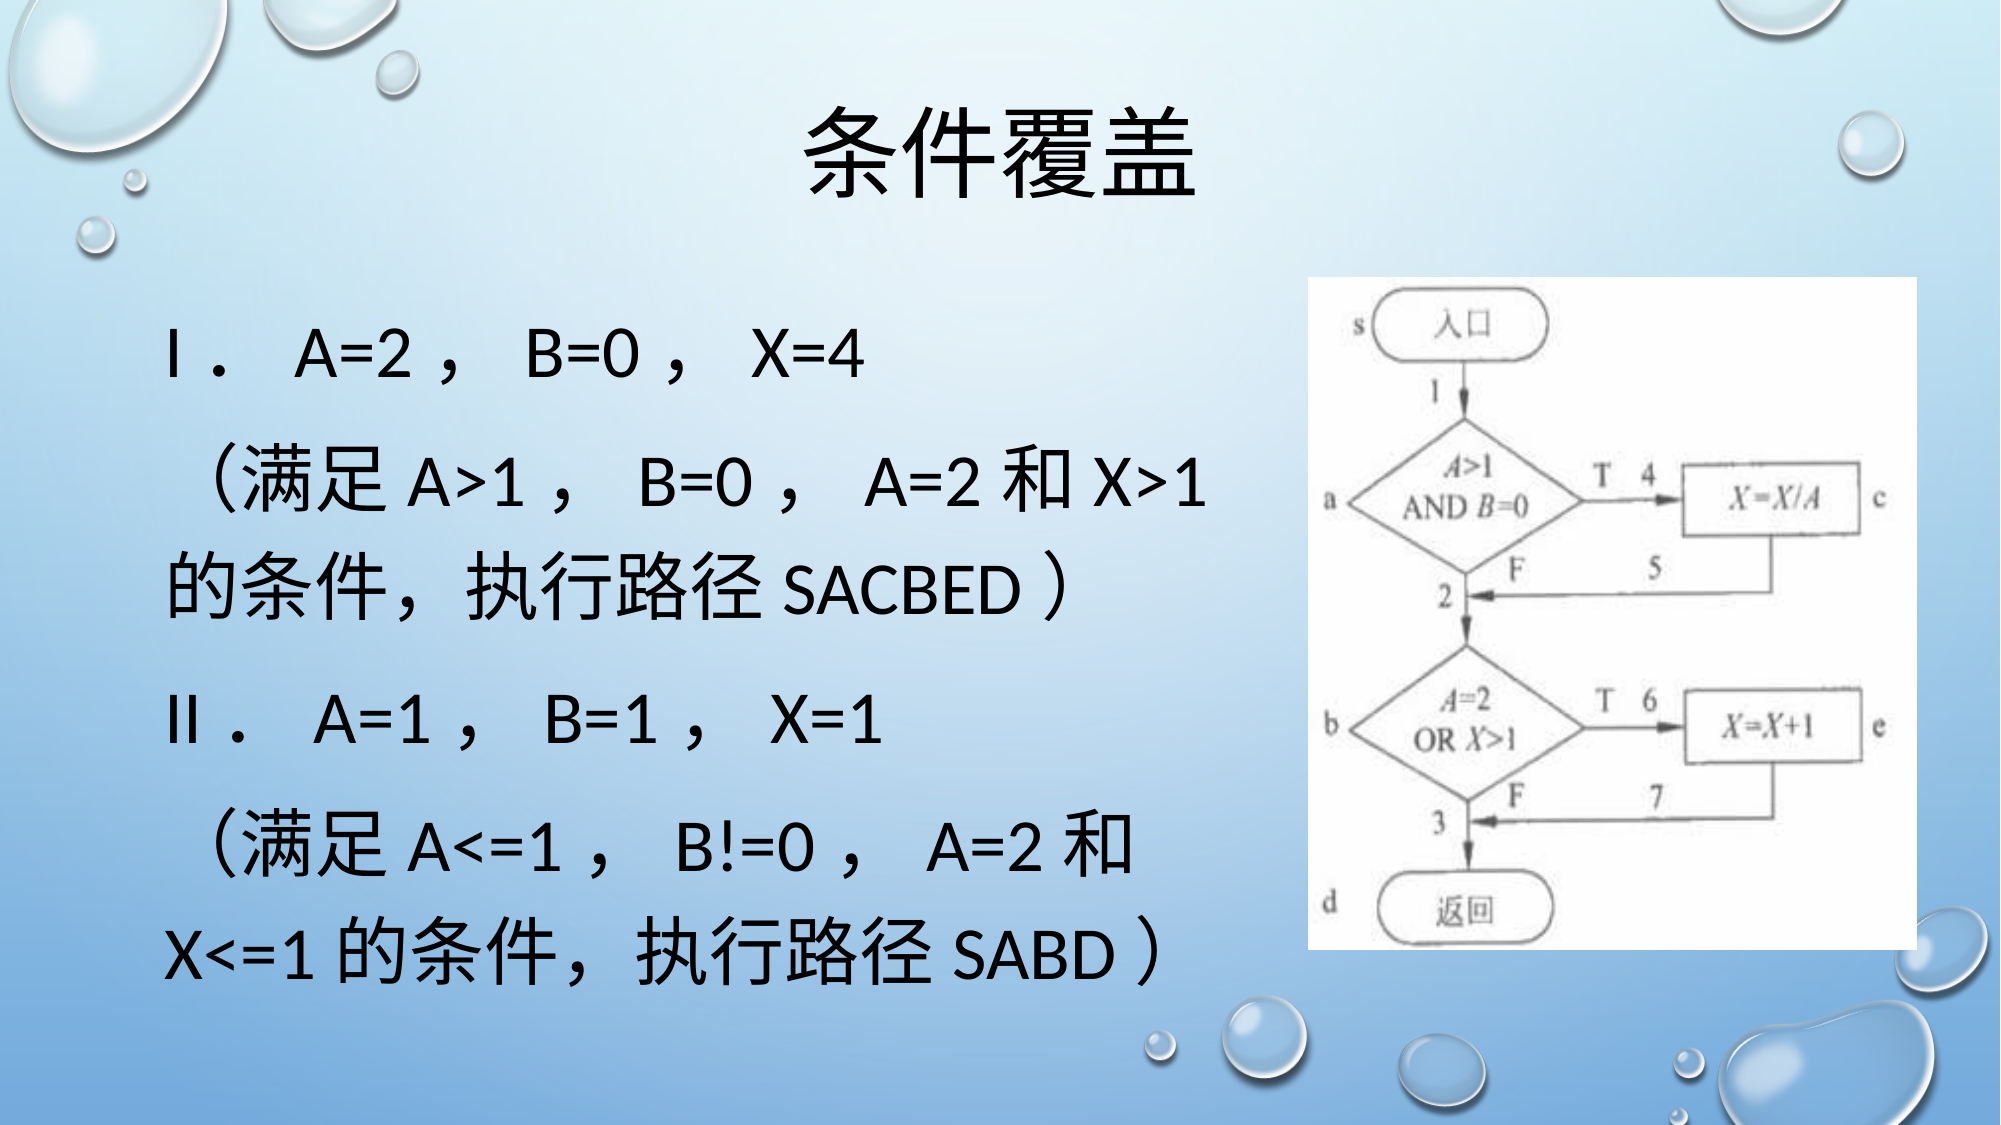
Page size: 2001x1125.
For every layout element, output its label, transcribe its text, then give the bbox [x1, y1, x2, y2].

list I．A=2，B=0，X=4 （满足A>1，B=0，A=2和X>1的条件，执行路径sacbed） II．A=1，B=1，X=1 （满足A<=1，B!=0，A=2和X<=1的条件，执行路径sabd） [149, 277, 1291, 950]
title 条件覆盖 [149, 74, 1851, 242]
picture [0, 0, 2000, 1125]
